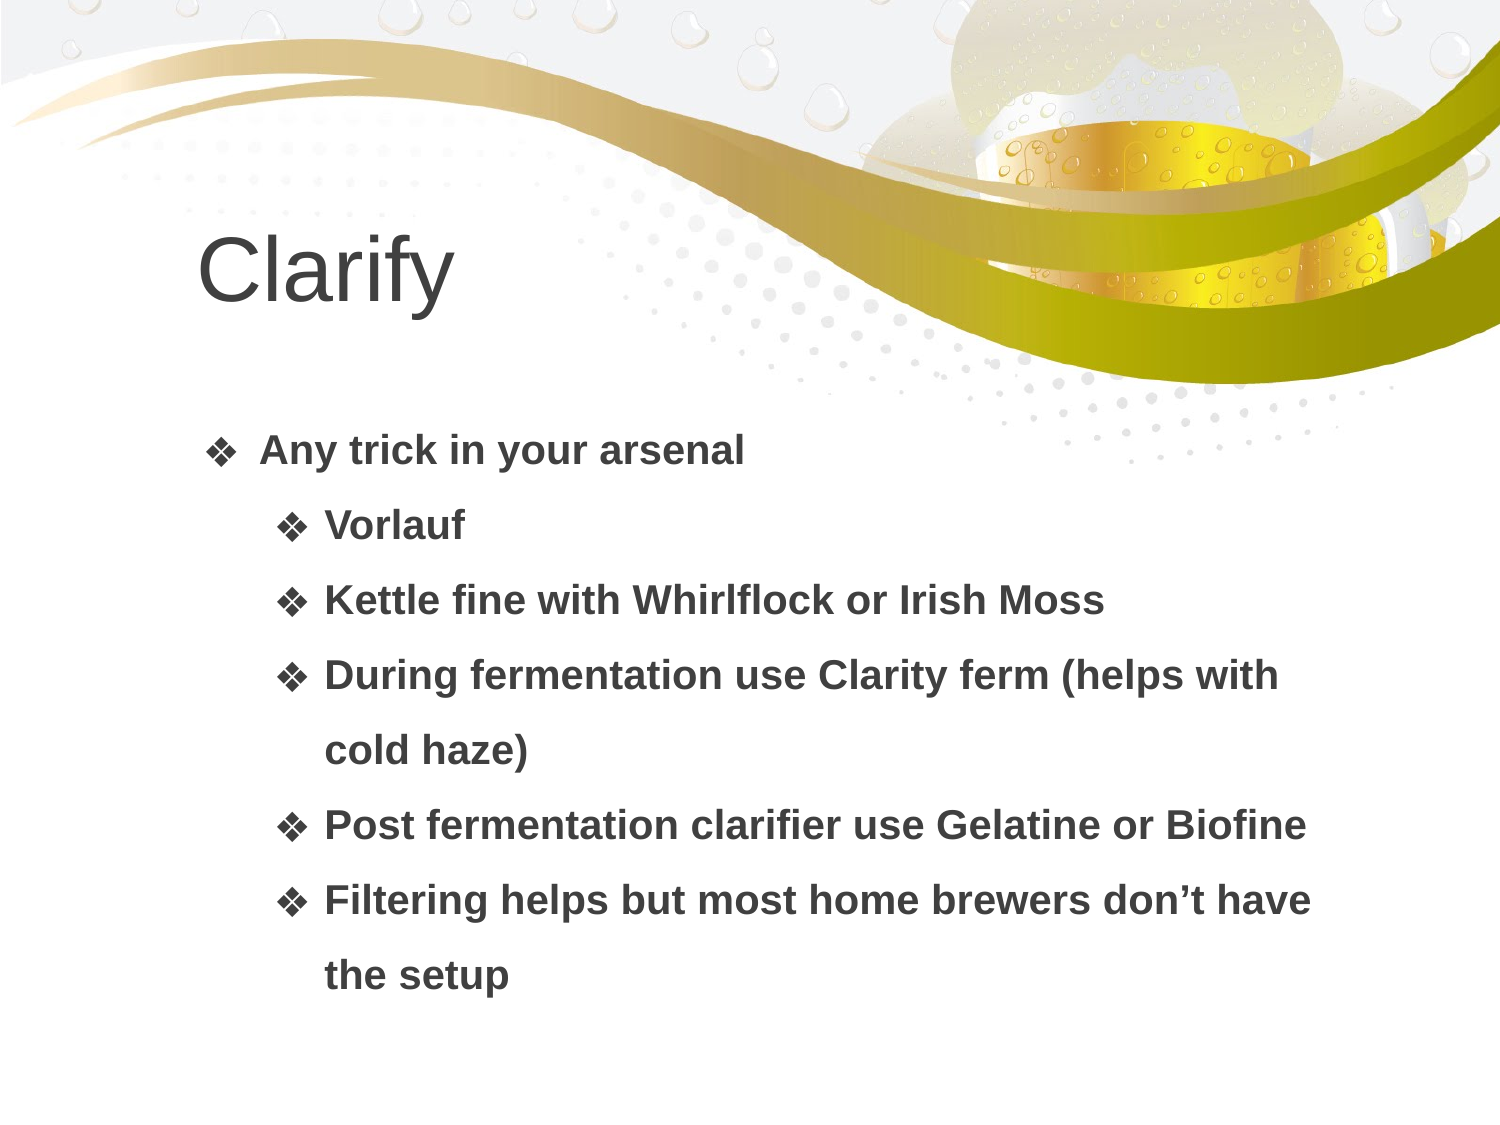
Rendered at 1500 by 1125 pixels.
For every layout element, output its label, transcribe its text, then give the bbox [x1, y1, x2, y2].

text_box Clarify [41, 184, 612, 346]
picture [0, 0, 1500, 1125]
text_box Any trick in your arsenal Vorlauf Kettle fine with Whirlflock or Irish Moss During fermentation use Clarity ferm (helps with cold haze) Post fermentation clarifier use Gelatine or Biofine Filtering helps but most home brewers don’t have the setup [187, 390, 1344, 828]
